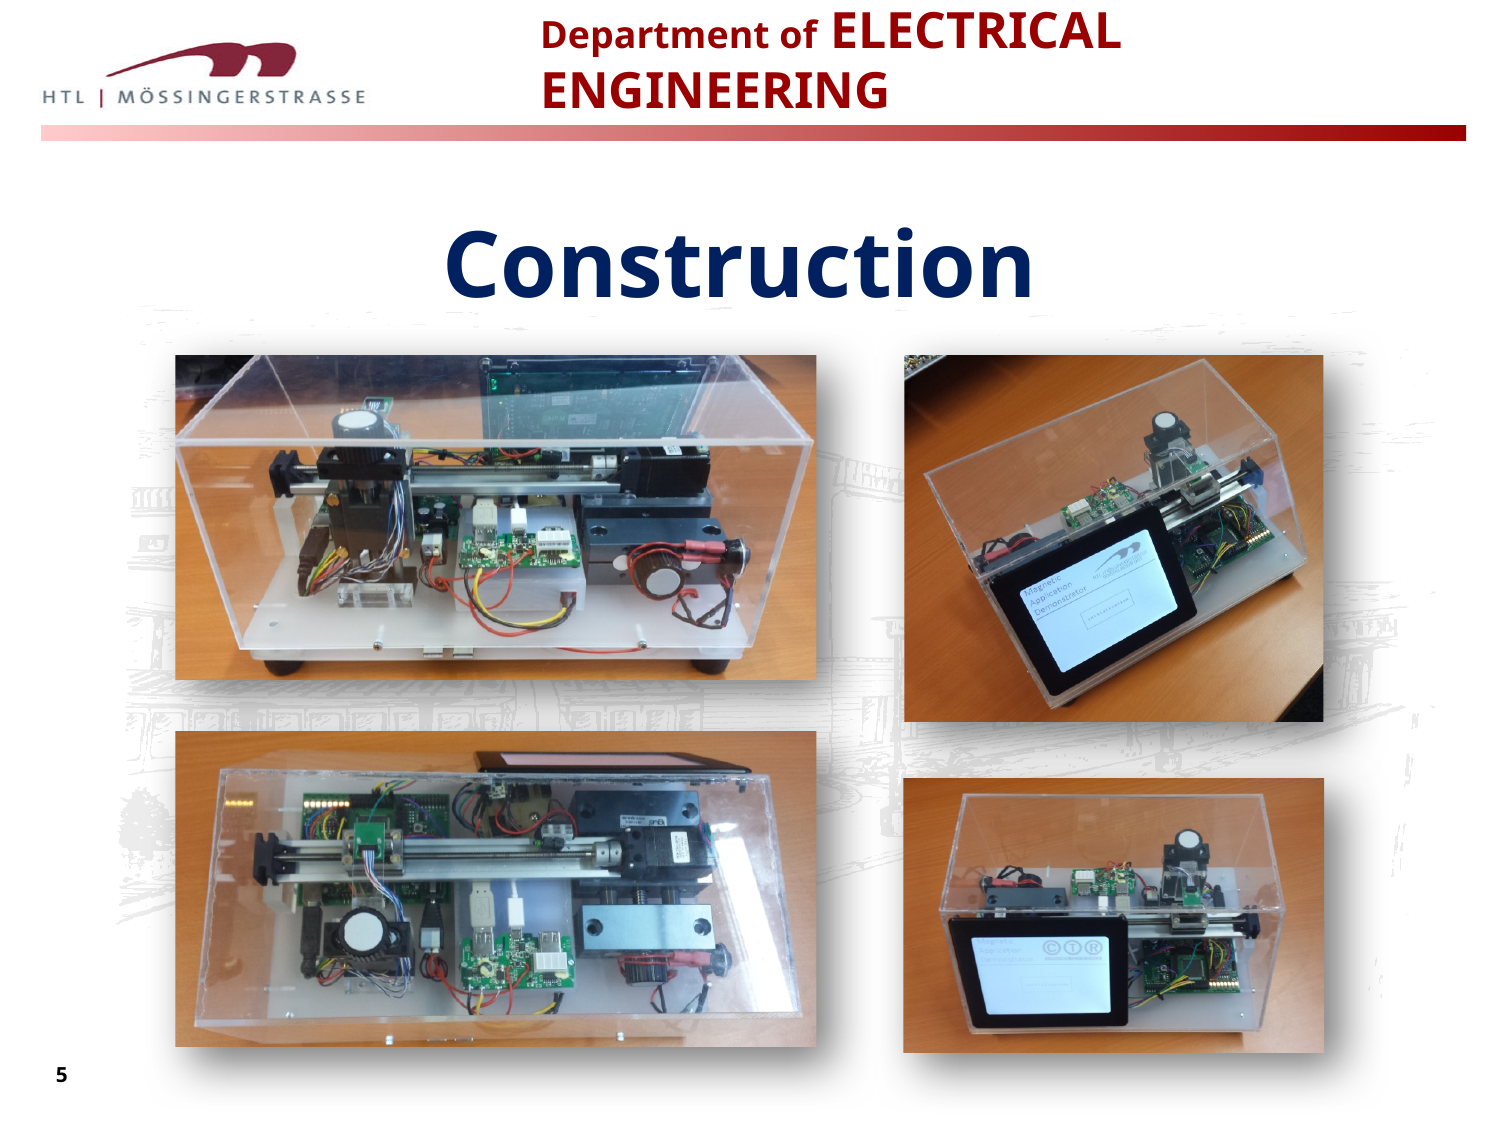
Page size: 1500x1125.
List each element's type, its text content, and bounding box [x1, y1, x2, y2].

title Construction [64, 196, 1415, 327]
picture [904, 355, 1324, 723]
picture [903, 778, 1325, 1053]
picture [175, 355, 817, 680]
picture [29, 7, 379, 141]
picture [175, 730, 817, 1048]
